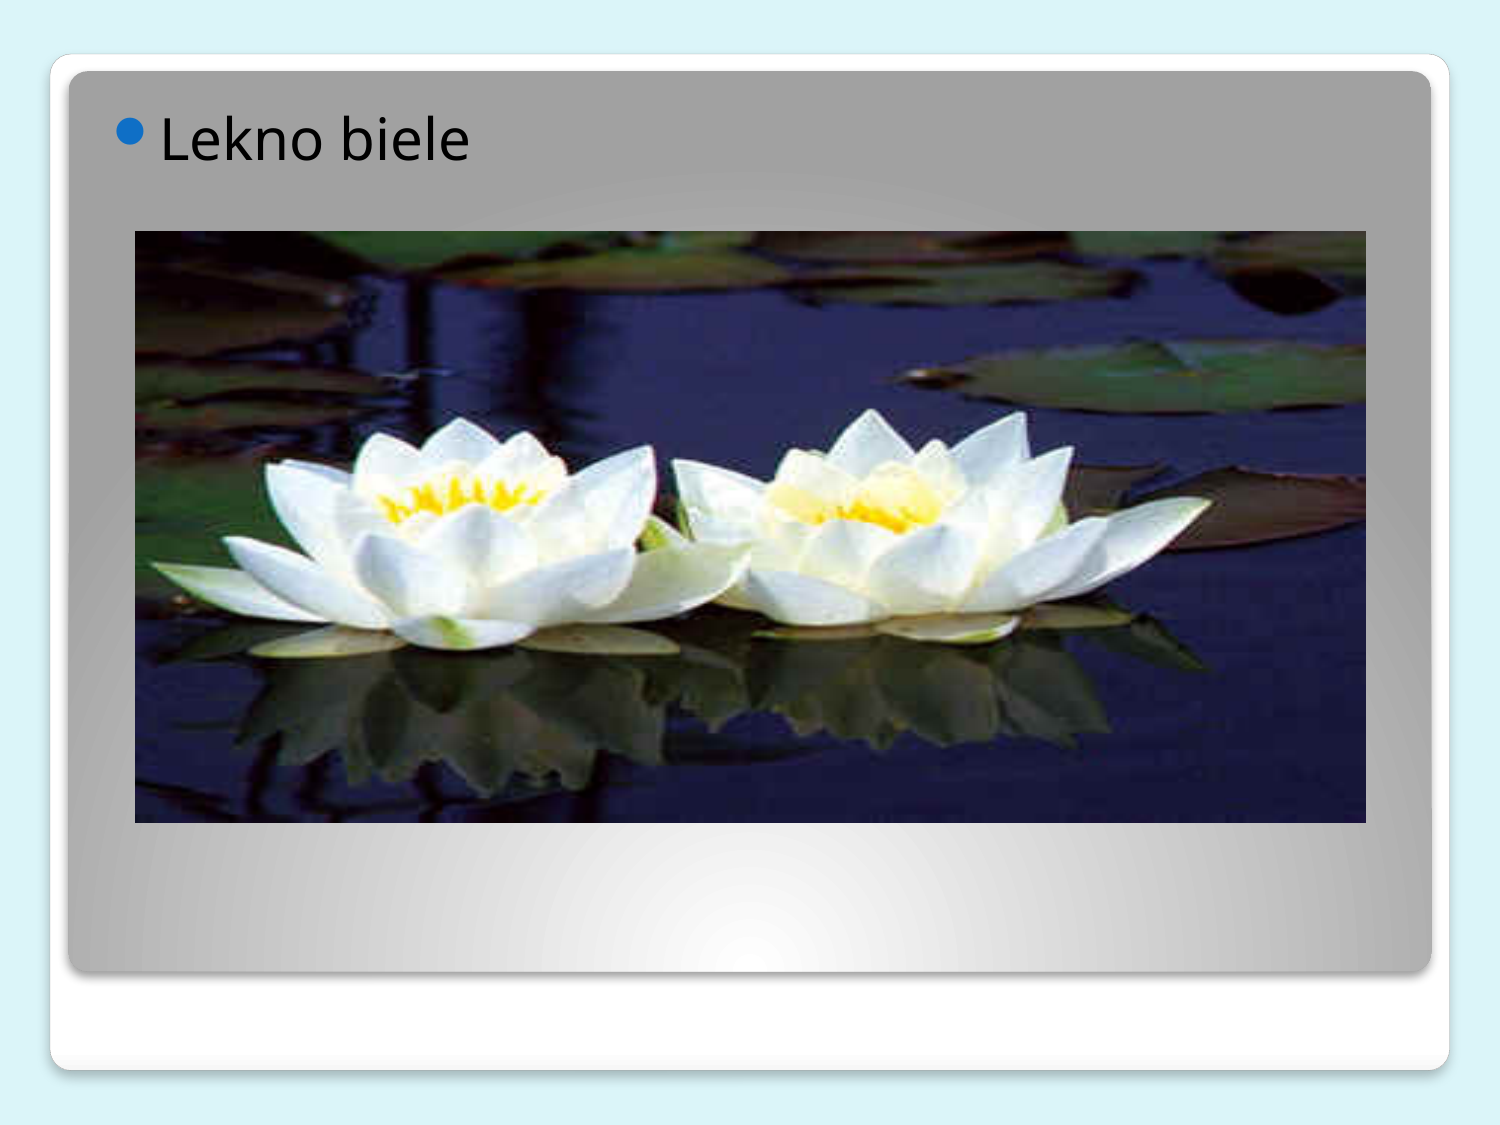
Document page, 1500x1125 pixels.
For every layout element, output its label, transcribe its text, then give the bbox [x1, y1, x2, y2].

list Lekno biele [82, 86, 1425, 774]
picture [135, 231, 1366, 823]
